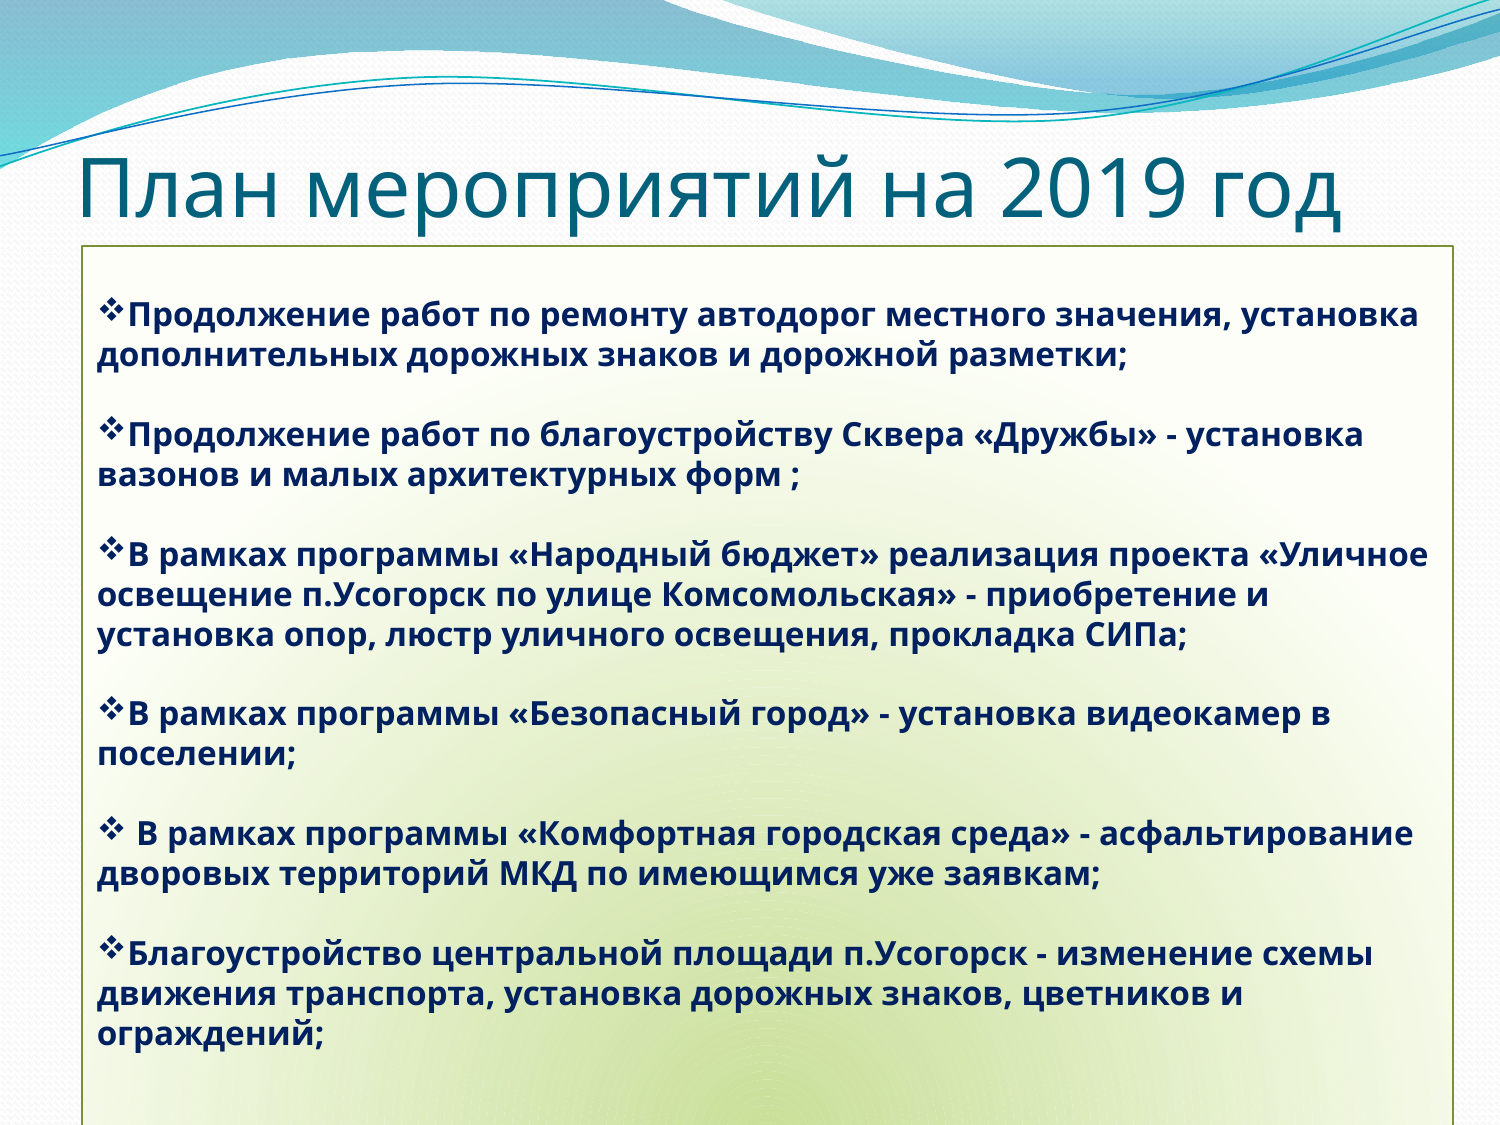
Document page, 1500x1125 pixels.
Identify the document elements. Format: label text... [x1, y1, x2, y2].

text_box Продолжение работ по ремонту автодорог местного значения, установка дополнительных дорожных знаков и дорожной разметки; Продолжение работ по благоустройству Сквера «Дружбы» - установка вазонов и малых архитектурных форм ; В рамках программы «Народный бюджет» реализация проекта «Уличное освещение п.Усогорск по улице Комсомольская» - приобретение и установка опор, люстр уличного освещения, прокладка СИПа; В рамках программы «Безопасный город» - установка видеокамер в поселении; В рамках программы «Комфортная городская среда» - асфальтирование дворовых территорий МКД по имеющимся уже заявкам; Благоустройство центральной площади п.Усогорск - изменение схемы движения транспорта, установка дорожных знаков, цветников и ограждений; [81, 245, 1454, 1125]
title План мероприятий на 2019 год [75, 105, 1438, 235]
